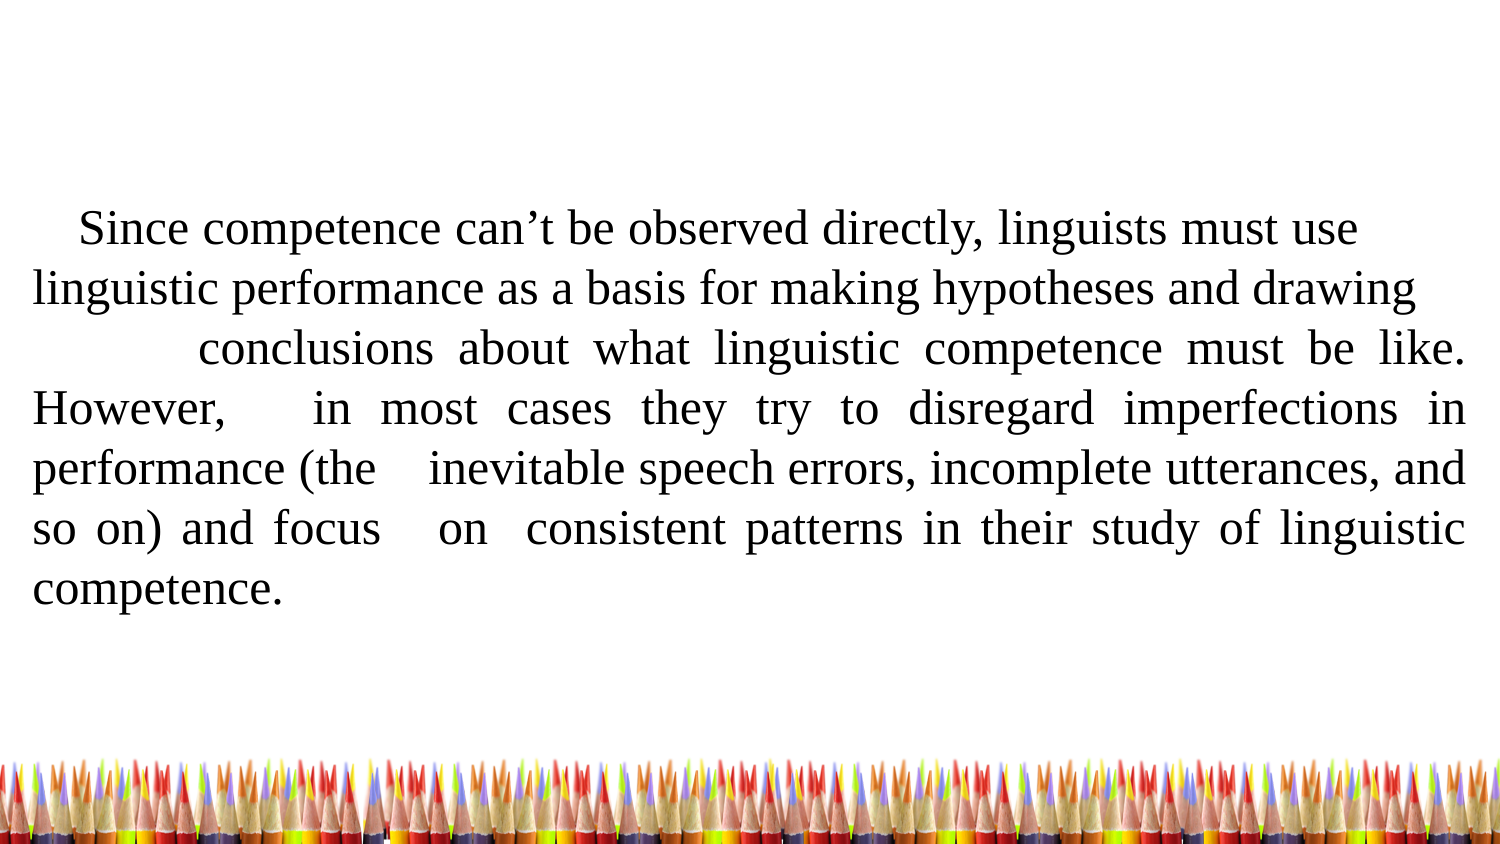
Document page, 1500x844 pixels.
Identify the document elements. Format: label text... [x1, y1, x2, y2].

picture [0, 756, 1500, 844]
text_box Since competence can’t be observed directly, linguists must use linguistic performance as a basis for making hypotheses and drawing conclusions about what linguistic competence must be like. However, in most cases they try to disregard imperfections in performance (the inevitable speech errors, incomplete utterances, and so on) and focus on consistent patterns in their study of linguistic competence. [17, 187, 1483, 622]
